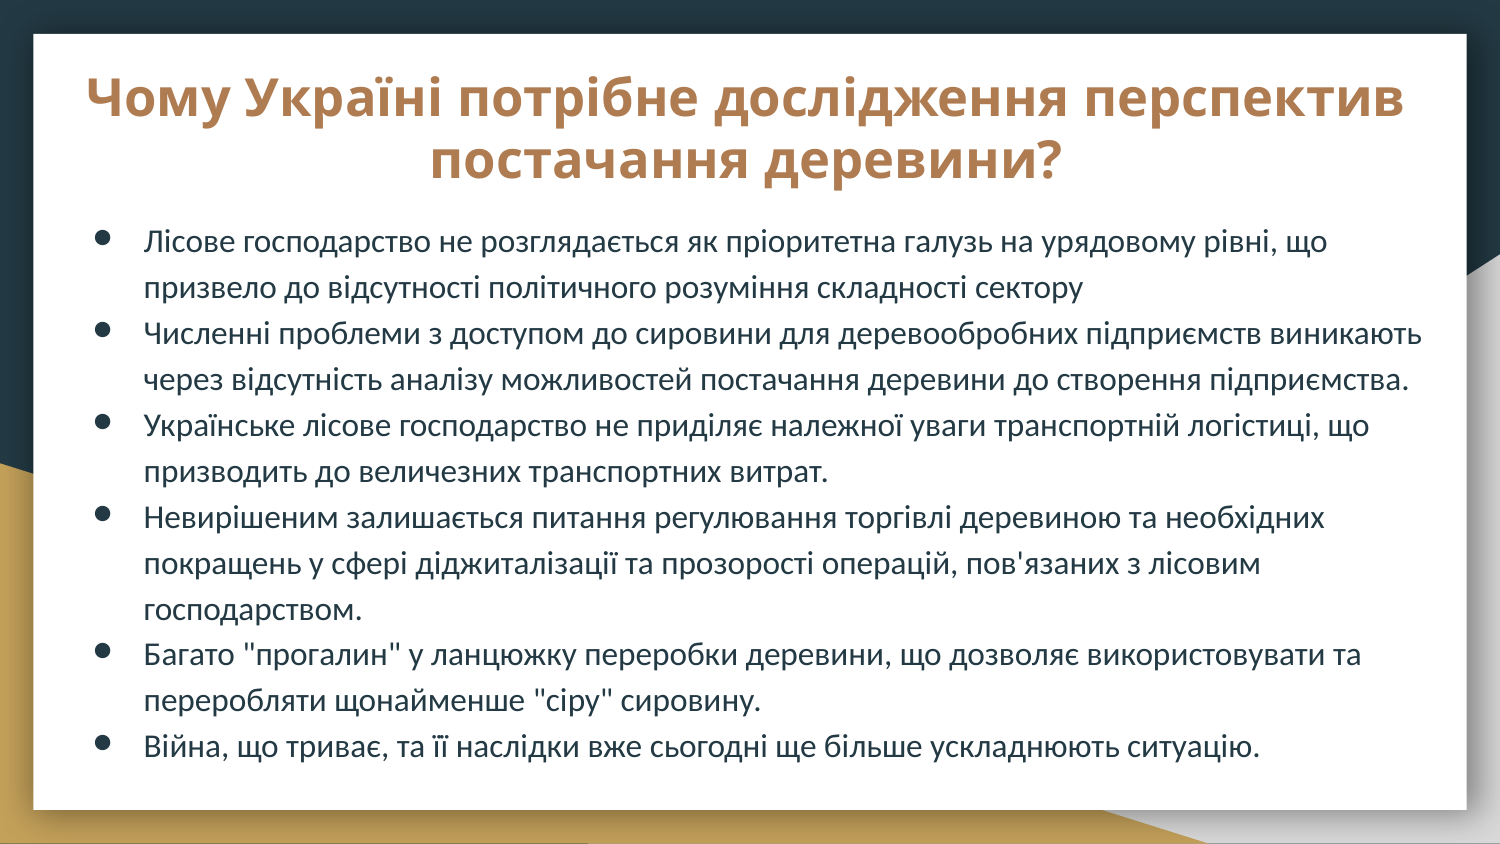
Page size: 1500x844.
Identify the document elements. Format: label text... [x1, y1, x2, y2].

list Лісове господарство не розглядається як пріоритетна галузь на урядовому рівні, що призвело до відсутності політичного розуміння складності сектору Численні проблеми з доступом до сировини для деревообробних підприємств виникають через відсутність аналізу можливостей постачання деревини до створення підприємства. Українське лісове господарство не приділяє належної уваги транспортній логістиці, що призводить до величезних транспортних витрат. Невирішеним залишається питання регулювання торгівлі деревиною та необхідних покращень у сфері діджиталізації та прозорості операцій, пов'язаних з лісовим господарством. Багато "прогалин" у ланцюжку переробки деревини, що дозволяє використовувати та переробляти щонайменше "сіру" сировину. Війна, що триває, та її наслідки вже сьогодні ще більше ускладнюють ситуацію. [53, 198, 1453, 674]
title Чому Україні потрібне дослідження перспектив постачання деревини? [50, 48, 1443, 206]
